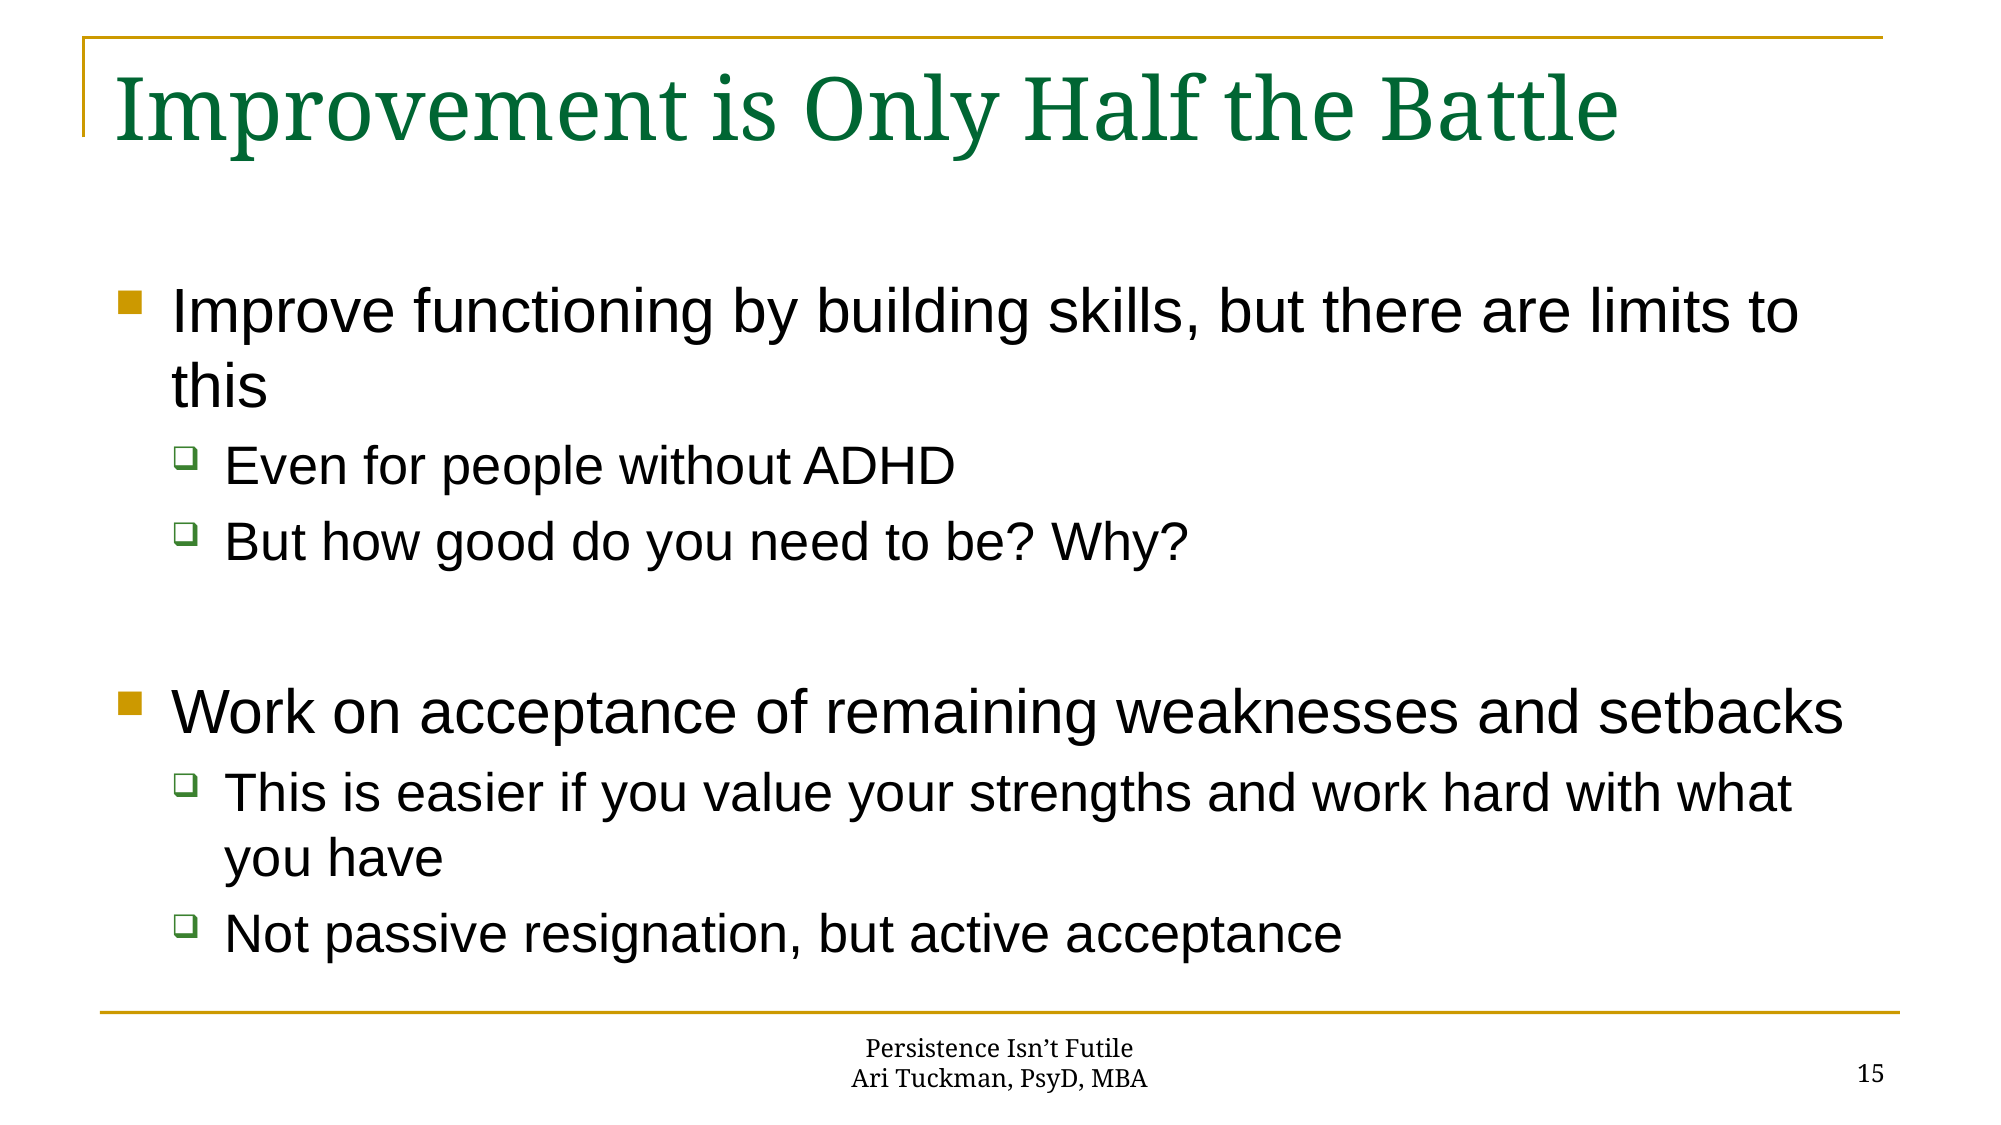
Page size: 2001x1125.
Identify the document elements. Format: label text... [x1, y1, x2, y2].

slide_number 15 [1433, 1024, 1900, 1100]
footer Persistence Isn’t Futile Ari Tuckman, PsyD, MBA [683, 1025, 1317, 1100]
list Improve functioning by building skills, but there are limits to this Even for people without ADHD But how good do you need to be? Why? Work on acceptance of remaining weaknesses and setbacks This is easier if you value your strengths and work hard with what you have Not passive resignation, but active acceptance [99, 262, 1900, 1006]
title Improvement is Only Half the Battle [99, 45, 1900, 233]
